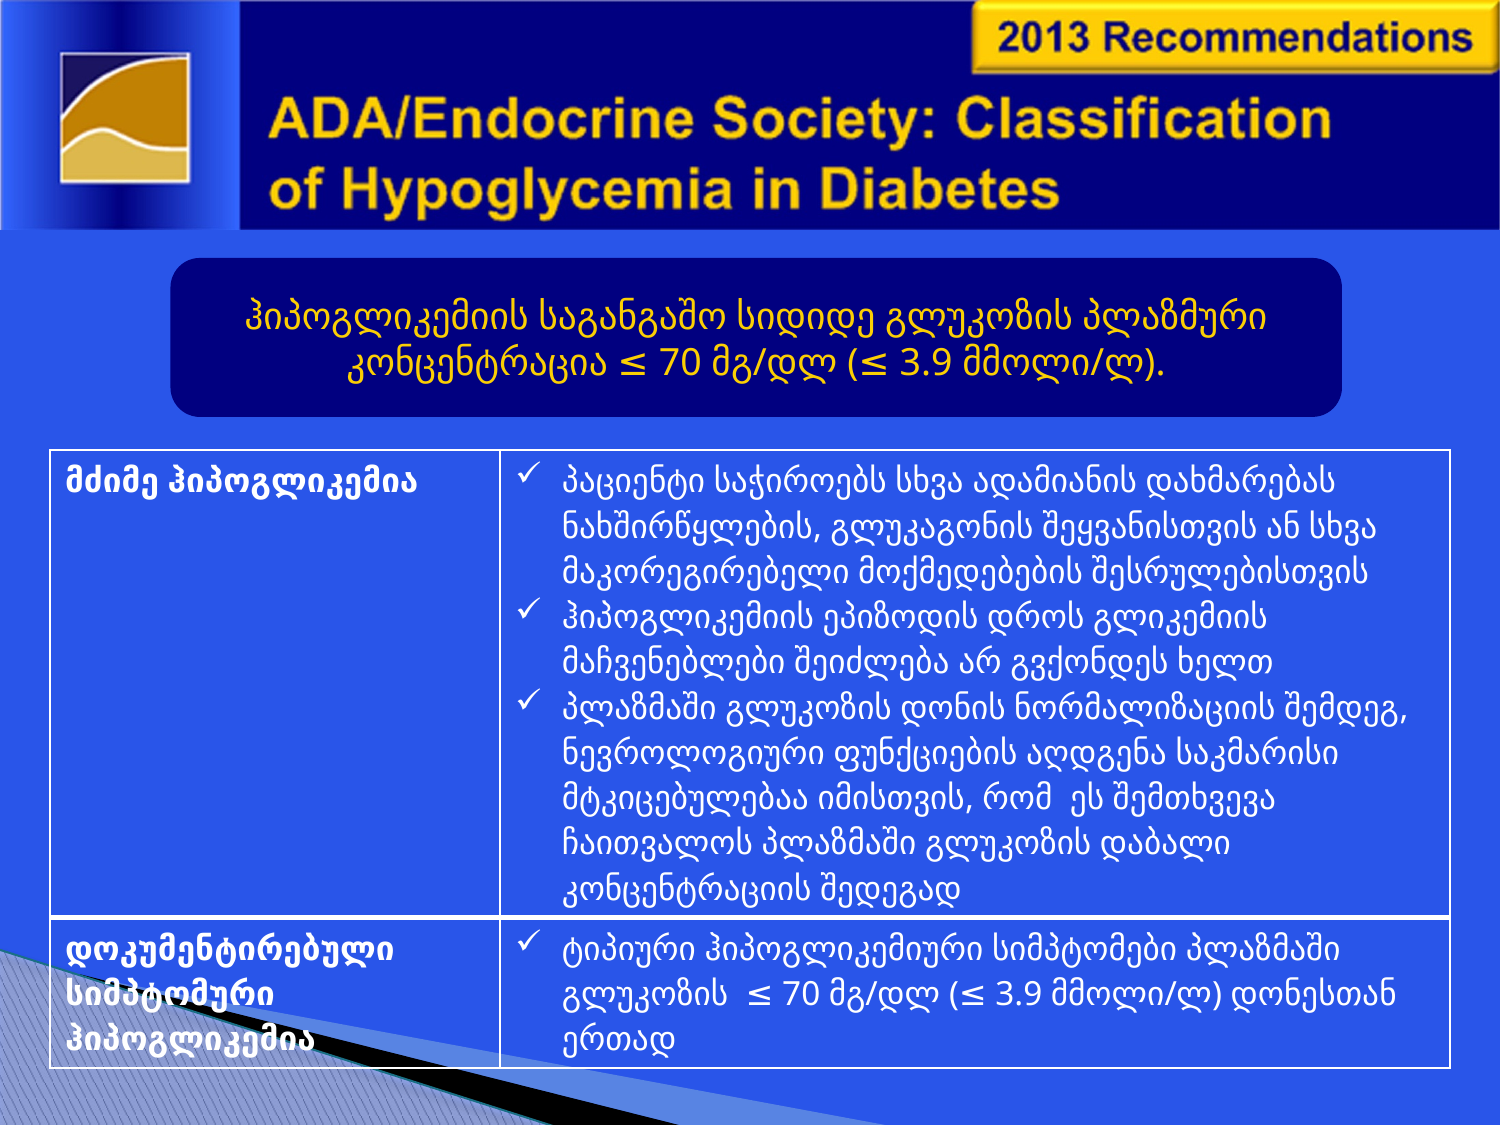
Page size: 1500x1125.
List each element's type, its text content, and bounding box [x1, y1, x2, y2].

table_header მძიმე ჰიპოგლიკემია [51, 451, 499, 915]
table_cell ტიპიური ჰიპოგლიკემიური სიმპტომები პლაზმაში გლუკოზის ≤ 70 მგ/დლ (≤ 3.9 მმოლი/ლ) დონესთან ერთად [501, 920, 1449, 1067]
picture [0, 0, 1500, 230]
text_box ჰიპოგლიკემიის საგანგაშო სიდიდე გლუკოზის პლაზმური კონცენტრაცია ≤ 70 მგ/დლ (≤ 3.9 მმოლი/ლ). [170, 257, 1342, 417]
table_cell დოკუმენტირებული სიმპტომური ჰიპოგლიკემია [51, 920, 499, 1067]
table_header პაციენტი საჭიროებს სხვა ადამიანის დახმარებას ნახშირწყლების, გლუკაგონის შეყვანისთვის ან სხვა მაკორეგირებელი მოქმედებების შესრულებისთვის ჰიპოგლიკემიის ეპიზოდის დროს გლიკემიის მაჩვენებლები შეიძლება არ გვქონდეს ხელთ პლაზმაში გლუკოზის დონის ნორმალიზაციის შემდეგ, ნევროლოგიური ფუნქციების აღდგენა საკმარისი მტკიცებულებაა იმისთვის, რომ ეს შემთხვევა ჩაითვალოს პლაზმაში გლუკოზის დაბალი კონცენტრაციის შედეგად [501, 451, 1449, 915]
